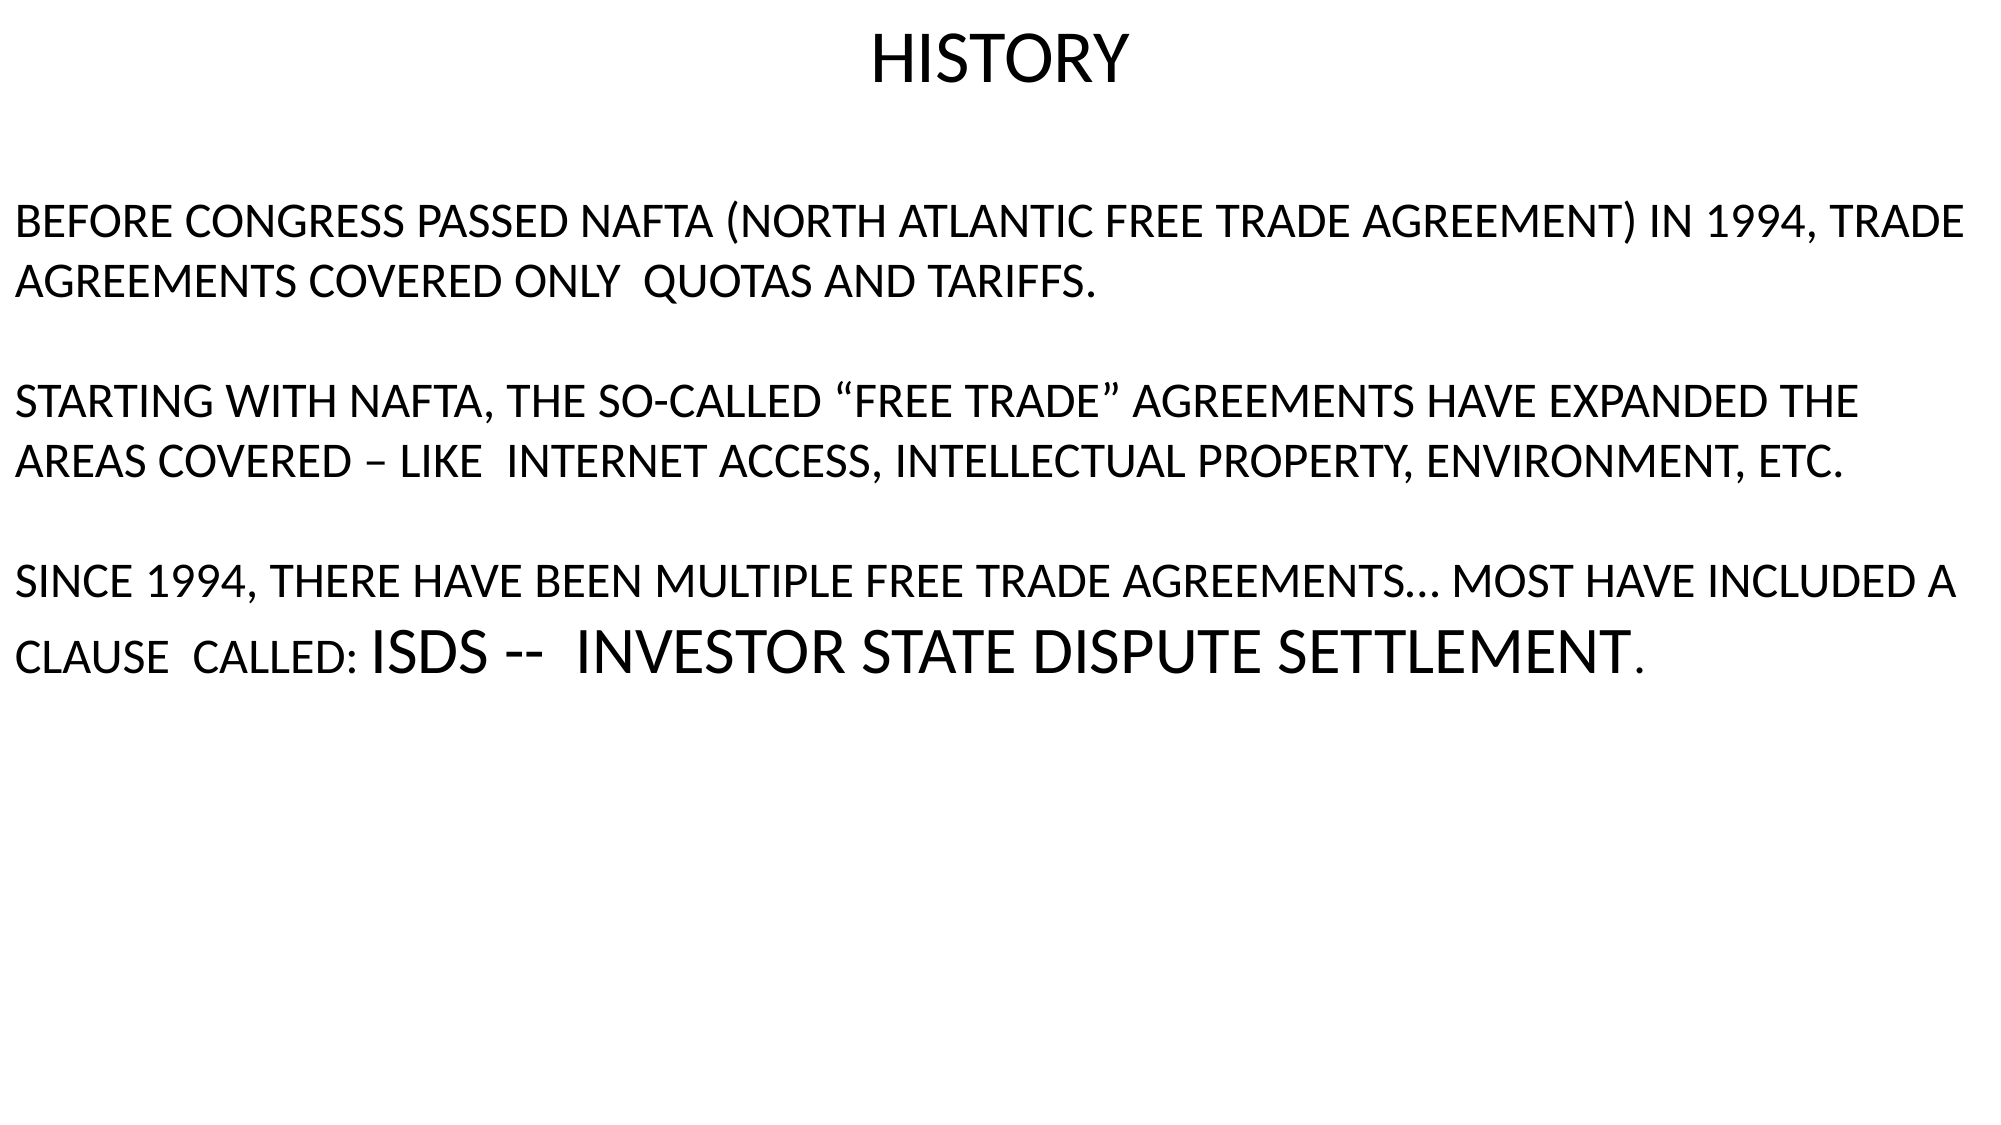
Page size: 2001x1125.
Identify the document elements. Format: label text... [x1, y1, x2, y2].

text_box HISTORY BEFORE CONGRESS PASSED NAFTA (NORTH ATLANTIC FREE TRADE AGREEMENT) IN 1994, TRADE AGREEMENTS COVERED ONLY QUOTAS AND TARIFFS. STARTING WITH NAFTA, THE SO-CALLED “FREE TRADE” AGREEMENTS HAVE EXPANDED THE AREAS COVERED – LIKE INTERNET ACCESS, INTELLECTUAL PROPERTY, ENVIRONMENT, ETC. SINCE 1994, THERE HAVE BEEN MULTIPLE FREE TRADE AGREEMENTS… MOST HAVE INCLUDED A CLAUSE CALLED: ISDS -- INVESTOR STATE DISPUTE SETTLEMENT. [0, 0, 2000, 740]
